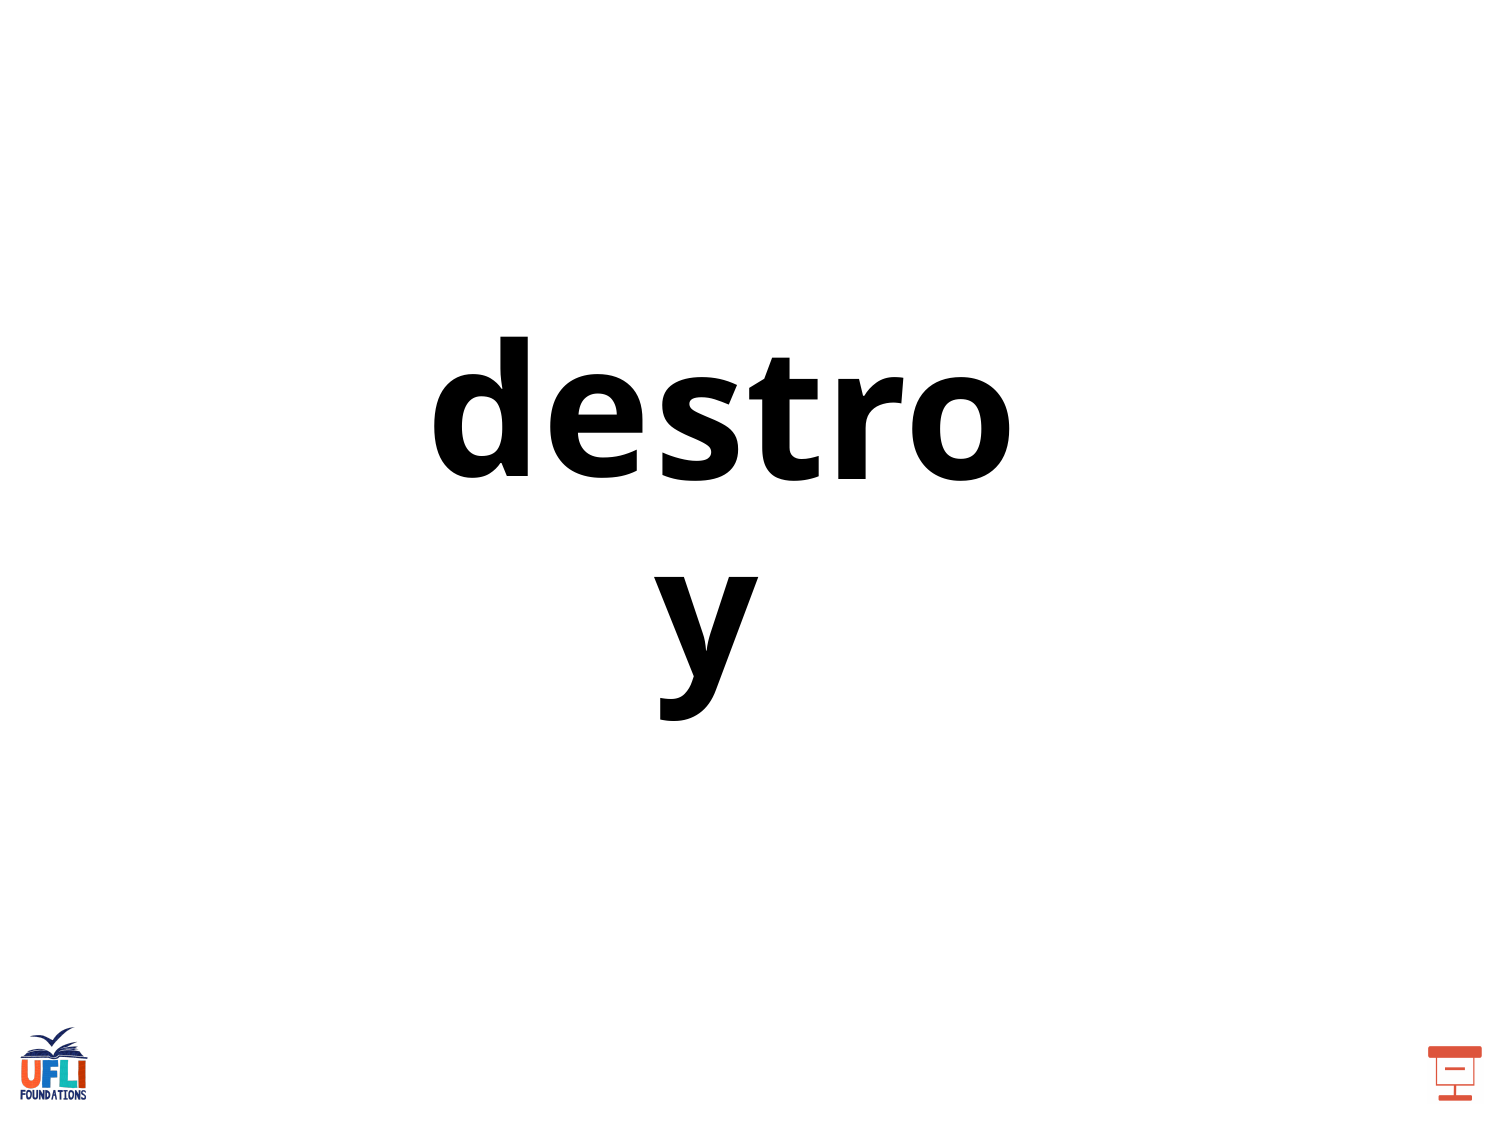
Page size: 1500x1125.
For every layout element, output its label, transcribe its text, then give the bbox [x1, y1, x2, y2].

picture [1427, 1043, 1484, 1104]
text_box stroy [639, 313, 1109, 532]
picture [16, 1027, 90, 1103]
text_box de [391, 310, 666, 529]
